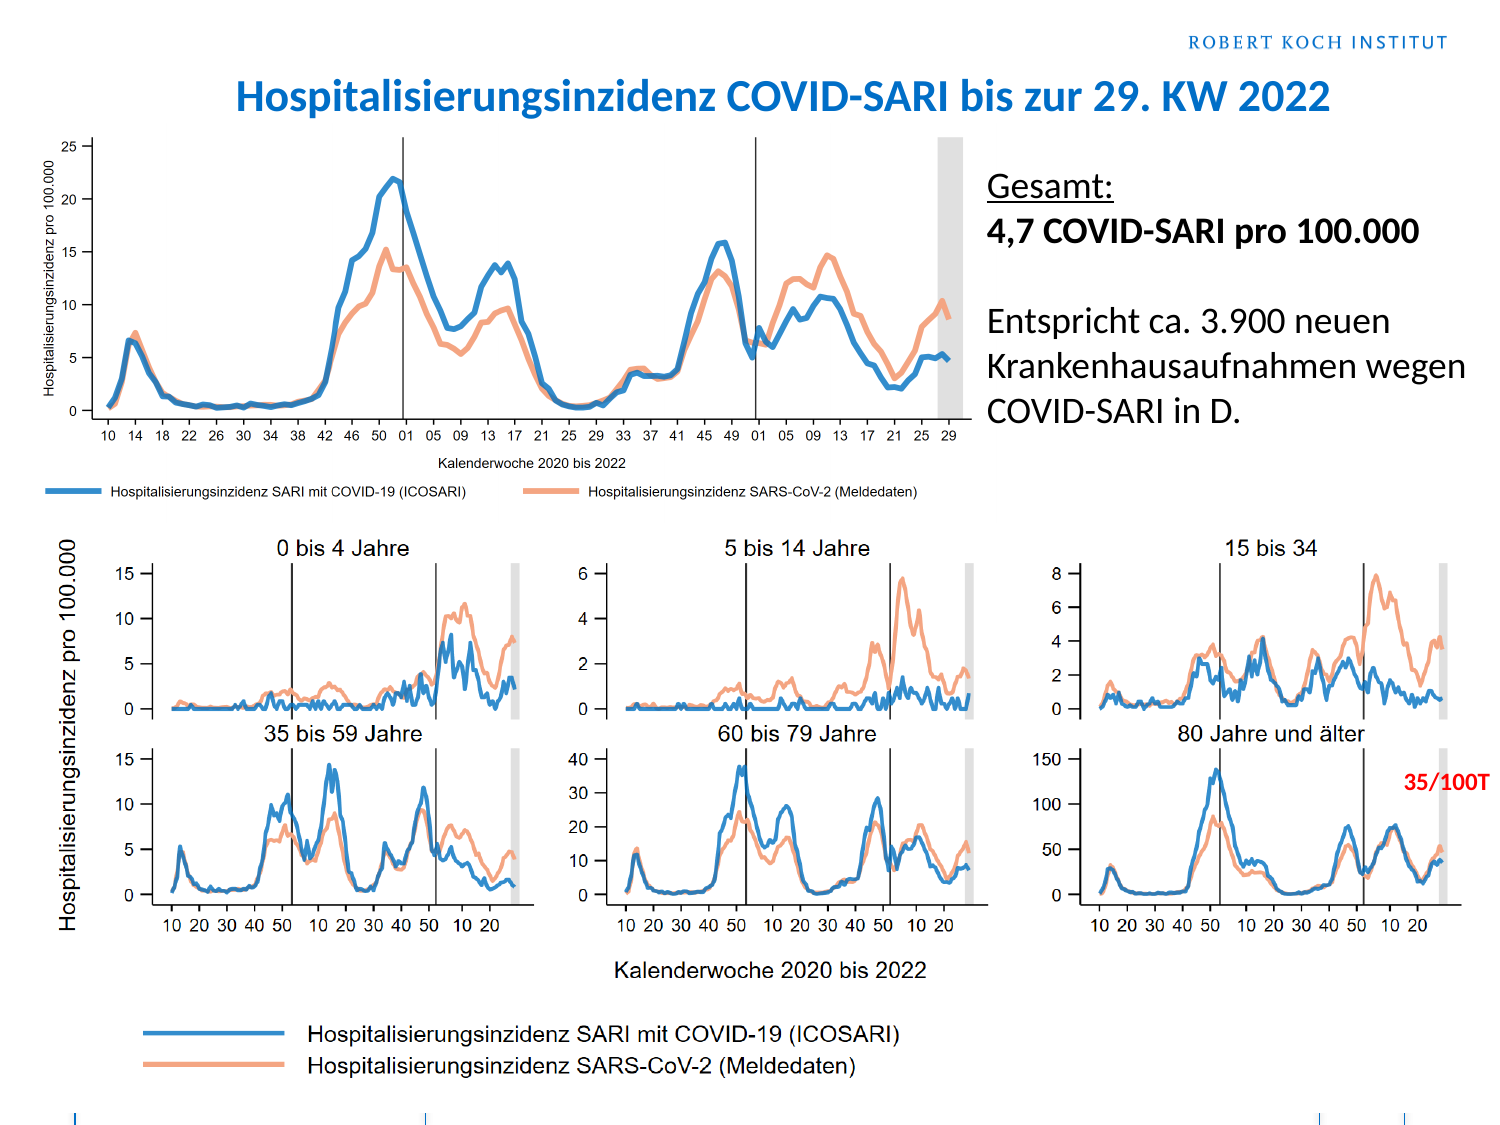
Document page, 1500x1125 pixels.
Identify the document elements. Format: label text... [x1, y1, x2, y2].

text_box Gesamt: 4,7 COVID-SARI pro 100.000 Entspricht ca. 3.900 neuen Krankenhausaufnahmen wegen COVID-SARI in D. [1001, 153, 1500, 439]
picture [0, 123, 1500, 1113]
picture [1182, 29, 1454, 57]
text_box Hospitalisierungsinzidenz COVID-SARI bis zur 29. KW 2022 [111, 57, 1467, 124]
